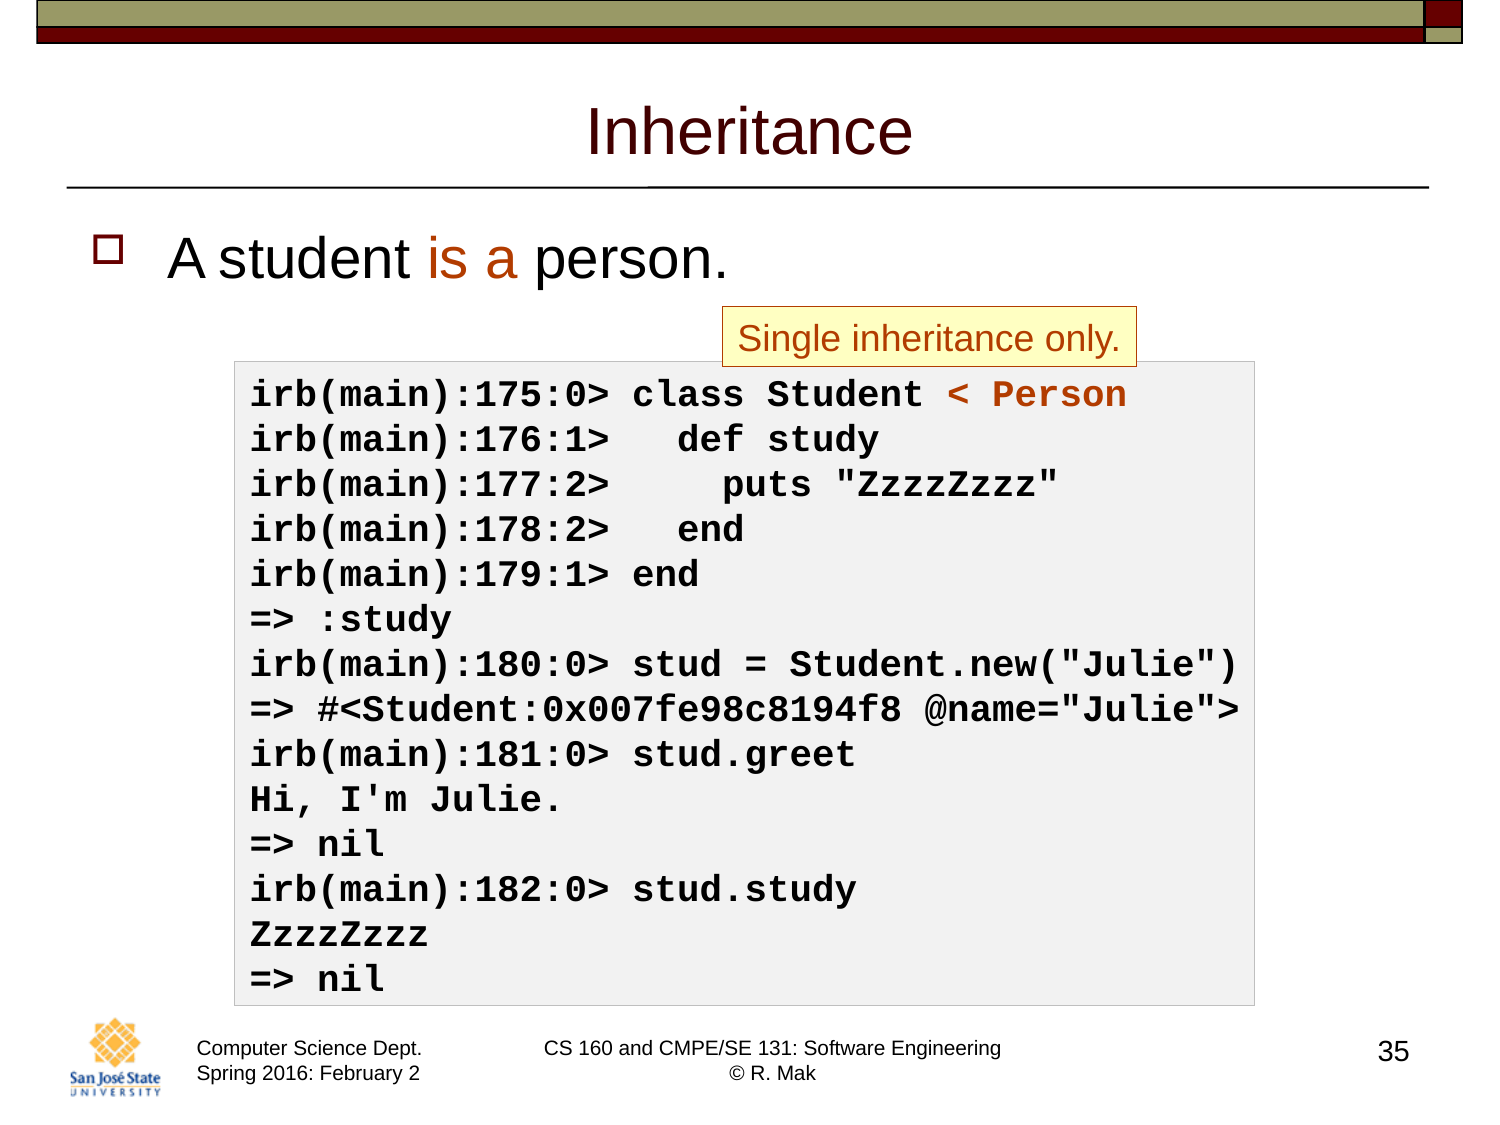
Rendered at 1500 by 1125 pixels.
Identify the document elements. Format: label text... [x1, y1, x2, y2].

text_box Single inheritance only. [722, 306, 1137, 367]
list A student is a person. [75, 212, 1425, 323]
picture [60, 1012, 166, 1112]
slide_number 35 [1112, 1025, 1425, 1100]
text_box irb(main):175:0> class Student < Person irb(main):176:1> def study irb(main):177:2> puts "ZzzzZzzz" irb(main):178:2> end irb(main):179:1> end => :study irb(main):180:0> stud = Student.new("Julie") => #<Student:0x007fe98c8194f8 @name="Julie"> irb(main):181:0> stud.greet Hi, I'm Julie. => nil irb(main):182:0> stud.study ZzzzZzzz => nil [234, 361, 1255, 1006]
title Inheritance [75, 67, 1425, 175]
